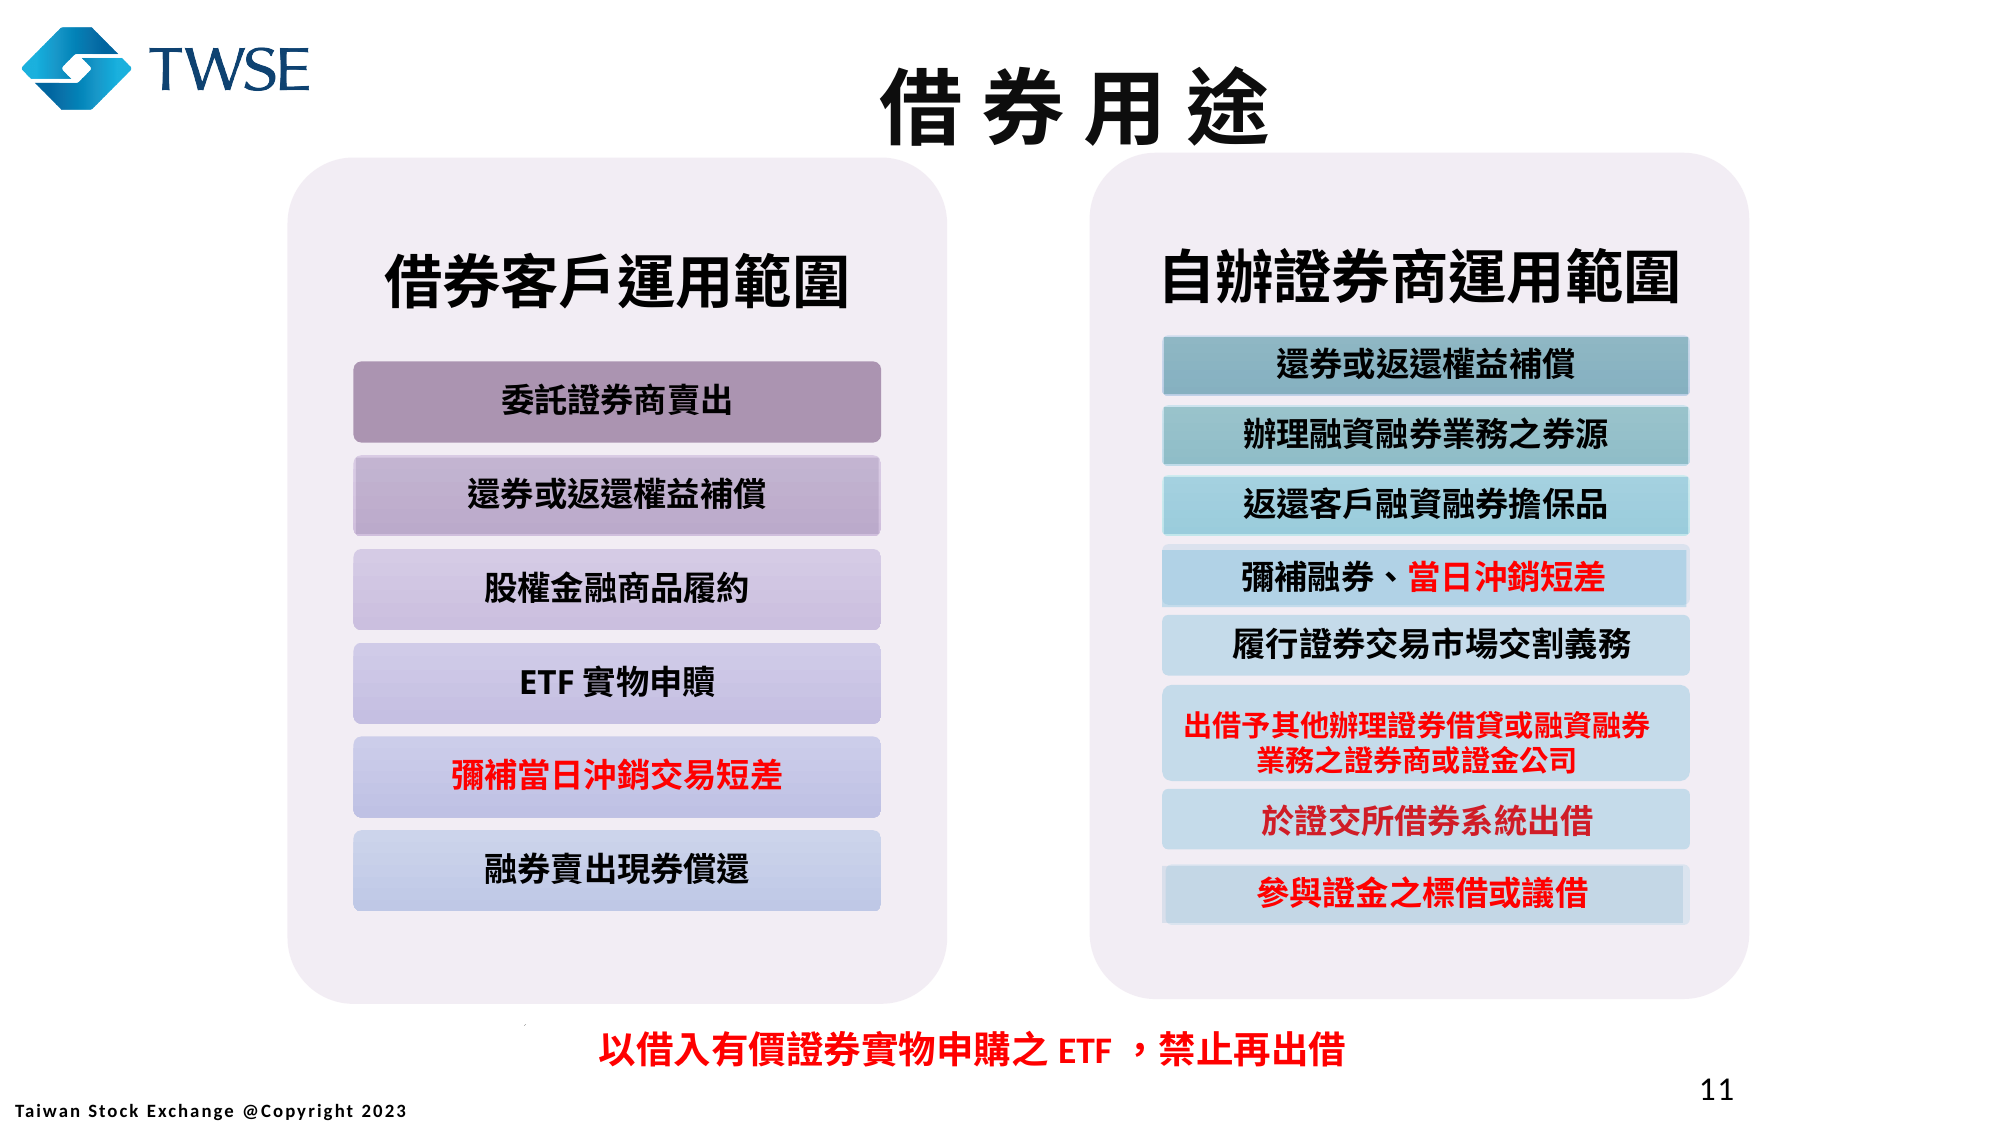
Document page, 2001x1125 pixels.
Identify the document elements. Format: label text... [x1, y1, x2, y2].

text_box 借 券 用 途 [249, 28, 1900, 193]
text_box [1162, 335, 1690, 926]
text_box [287, 157, 948, 1004]
picture [9, 15, 326, 123]
text_box 以借入有價證券實物申購之ETF，禁止再出借 [584, 1019, 1361, 1079]
slide_number 11 [1436, 1050, 1750, 1125]
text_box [353, 361, 882, 912]
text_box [1089, 152, 1750, 1000]
